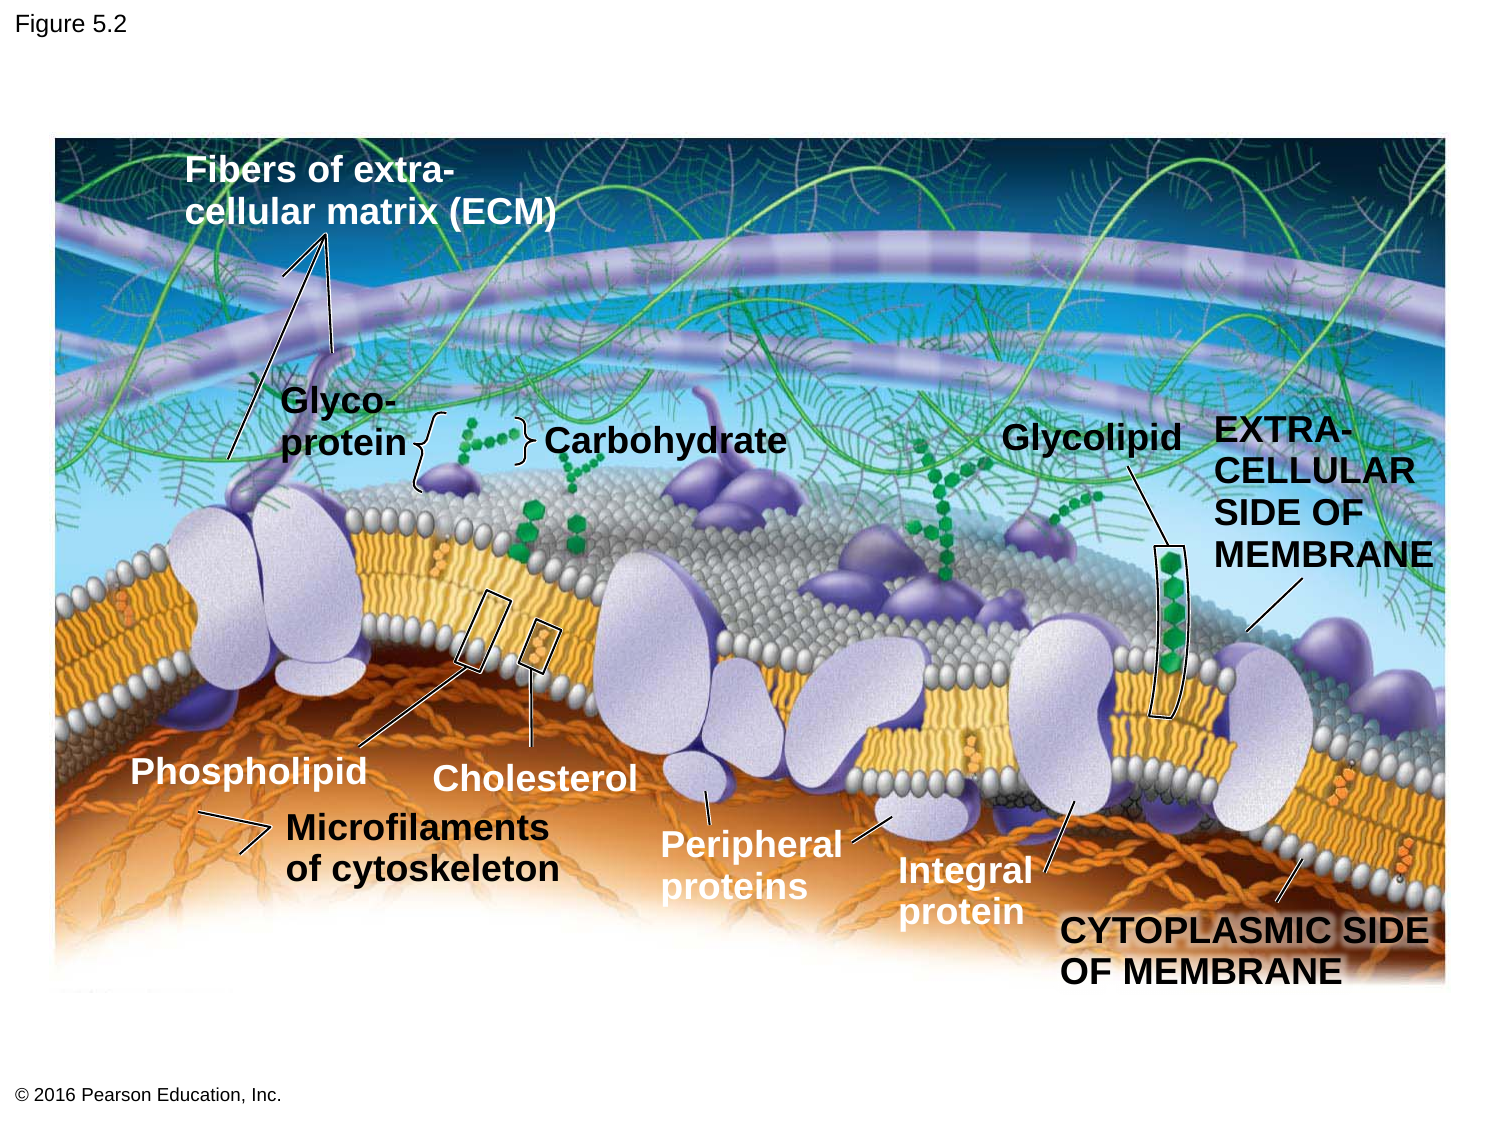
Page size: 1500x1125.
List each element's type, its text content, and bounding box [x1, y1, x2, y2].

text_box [227, 234, 332, 460]
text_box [1109, 465, 1189, 744]
picture [48, 132, 1452, 993]
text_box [358, 589, 512, 748]
footer © 2016 Pearson Education, Inc. [0, 1063, 507, 1124]
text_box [518, 618, 562, 748]
title Figure 5.2 [0, 0, 435, 62]
